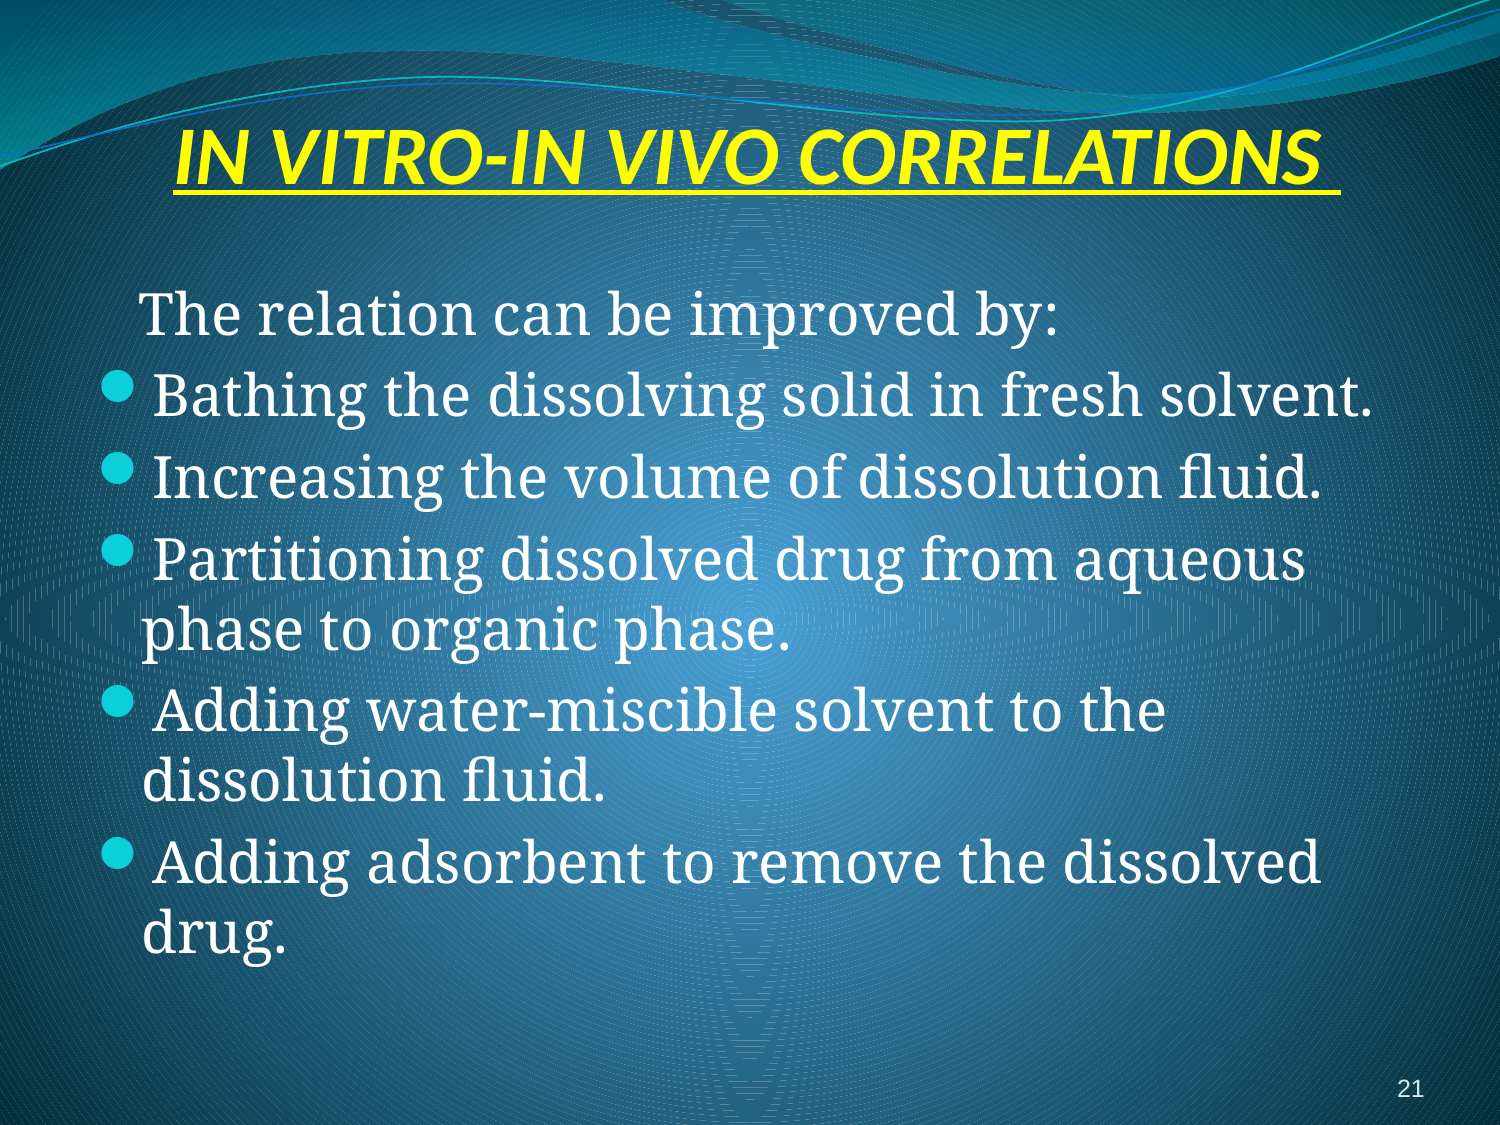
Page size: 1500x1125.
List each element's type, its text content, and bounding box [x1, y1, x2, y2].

title IN VITRO-IN VIVO CORRELATIONS [82, 46, 1432, 202]
list The relation can be improved by: Bathing the dissolving solid in fresh solvent. Increasing the volume of dissolution fluid. Partitioning dissolved drug from aqueous phase to organic phase. Adding water-miscible solvent to the dissolution fluid. Adding adsorbent to remove the dissolved drug. [82, 269, 1432, 1032]
slide_number 21 [1299, 1042, 1425, 1103]
